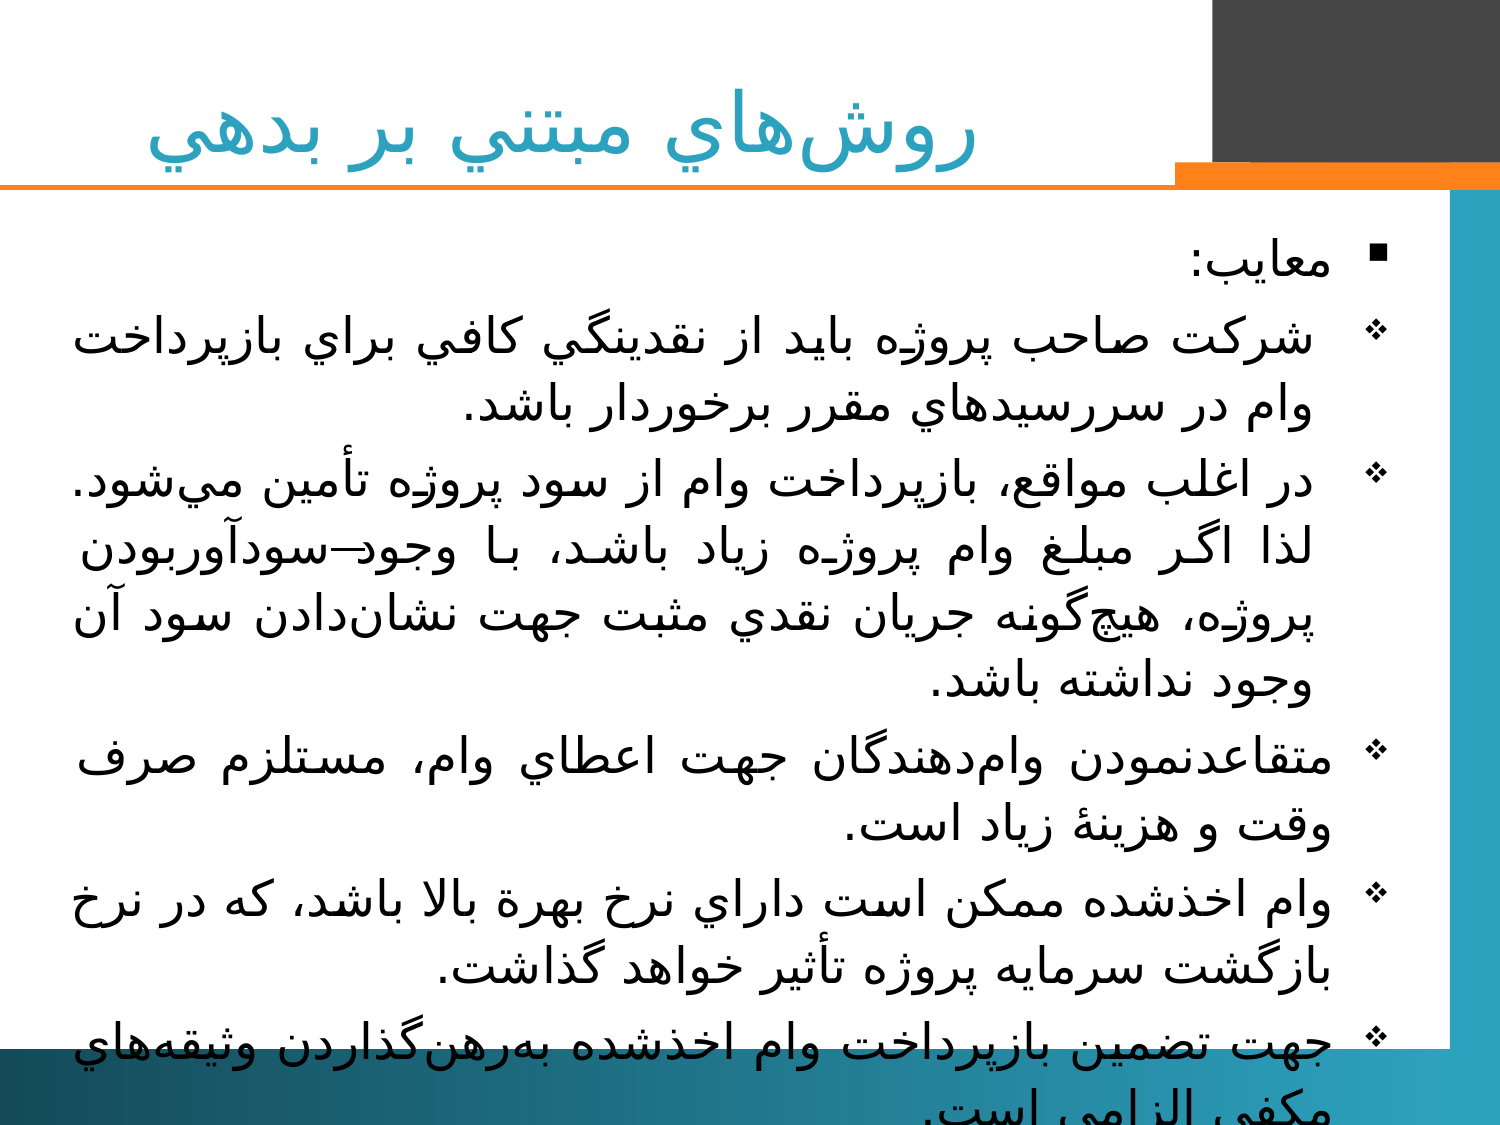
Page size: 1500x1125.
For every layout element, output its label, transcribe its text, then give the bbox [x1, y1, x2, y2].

list معايب: شرکت صاحب پروژه بايد از نقدينگي کافي براي بازپرداخت وام در سررسيدهاي مقرر برخوردار باشد. در اغلب مواقع، بازپرداخت وام از سود پروژه تأمين مي‌شود. لذا اگر مبلغ وام پروژه زياد باشد، با وجود سودآوربودن پروژه، هيچ‌گونه جريان نقدي مثبت جهت نشان‌دادن سود آن وجود نداشته باشد. متقاعدنمودن وام‌دهندگان جهت اعطاي وام، مستلزم صرف وقت و هزينۀ زياد است. وام اخذشده ممکن است داراي نرخ بهرة بالا باشد، که در نرخ بازگشت سرمايه پروژه تأثير خواهد گذاشت. جهت تضمين بازپرداخت وام اخذشده به‌رهن‌گذاردن وثيقه‌هاي مکفي الزامي است. [55, 212, 1406, 1018]
title روش‌هاي مبتني بر بدهي [0, 74, 1126, 163]
